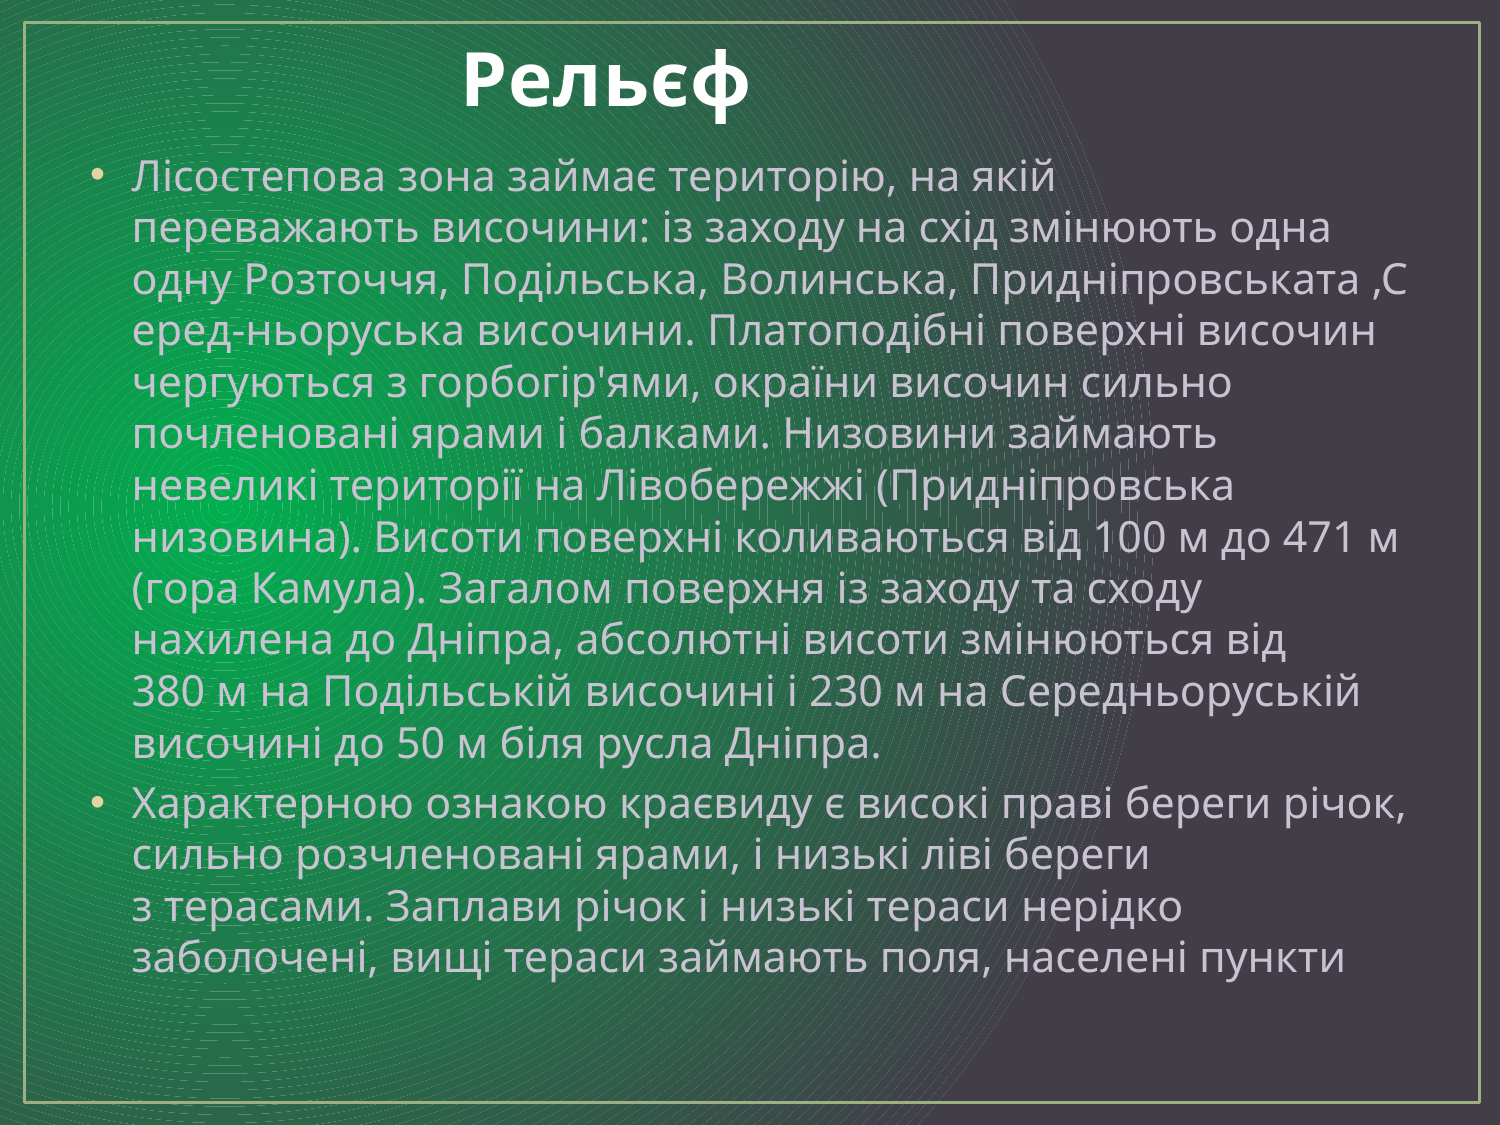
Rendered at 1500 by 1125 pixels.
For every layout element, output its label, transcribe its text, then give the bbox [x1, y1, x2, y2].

title Рельєф [445, 23, 769, 129]
list Лісостепова зона займає територію, на якій переважають височини: із заходу на схід змінюють одна одну Розточчя, Подільська, Волинська, Придніпровськата ,Серед-ньоруська височини. Платоподібні поверхні височин чергуються з горбогір'ями, окраїни височин сильно почленовані ярами і балками. Низовини займають невеликі території на Лівобережжі (Придніпровська низовина). Висоти поверхні коливаються від 100 м до 471 м (гора Камула). Загалом поверхня із заходу та сходу нахилена до Дніпра, абсолютні висоти змінюються від 380 м на Подільській височині і 230 м на Середньоруській височині до 50 м біля русла Дніпра. Характерною ознакою краєвиду є високі праві береги річок, сильно розчленовані ярами, і низькі ліві береги з терасами. Заплави річок і низькі тераси нерідко заболочені, вищі тераси займають поля, населені пункти [75, 140, 1425, 1005]
